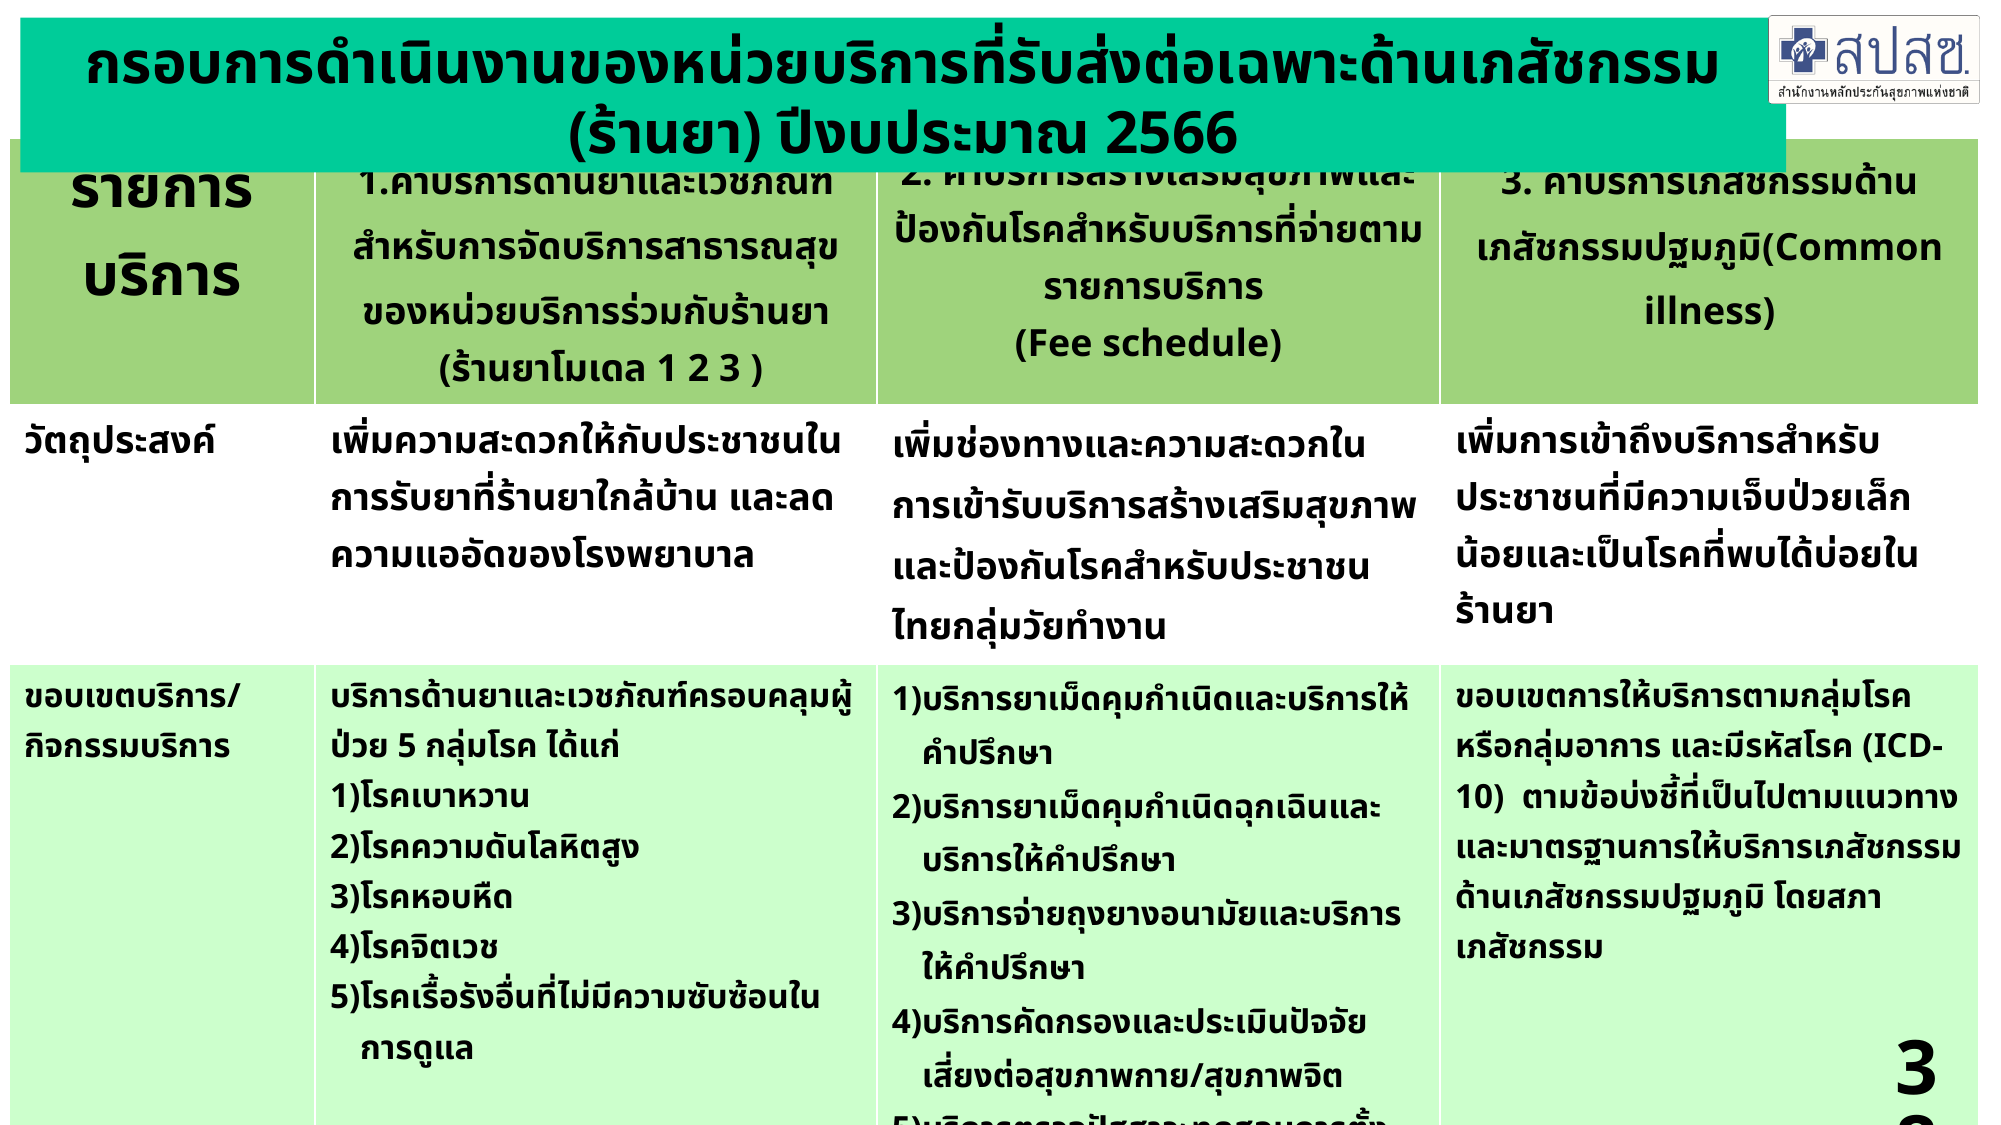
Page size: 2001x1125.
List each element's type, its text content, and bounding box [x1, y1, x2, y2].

table_header 1.ค่าบริการด้านยาและเวชภัณฑ์สำหรับการจัดบริการสาธารณสุขของหน่วยบริการร่วมกับร้านยา (ร้านยาโมเดล 1 2 3 ) [316, 173, 876, 404]
table_header 3. ค่าบริการเภสัชกรรมด้านเภสัชกรรมปฐมภูมิ(Common illness) [1441, 139, 1978, 404]
table_header รายการบริการ [10, 139, 314, 404]
table_cell ขอบเขตบริการ/กิจกรรมบริการ [10, 665, 314, 1125]
picture [1768, 15, 1980, 104]
table_header 2. ค่าบริการสร้างเสริมสุขภาพและป้องกันโรคสำหรับบริการที่จ่ายตามรายการบริการ (Fee schedule) [878, 173, 1439, 404]
table_cell วัตถุประสงค์ [10, 409, 314, 663]
table_cell ขอบเขตการให้บริการตามกลุ่มโรค หรือกลุ่มอาการ และมีรหัสโรค (ICD-10) ตามข้อบ่งชี้ที่เป็นไปตามแนวทางและมาตรฐานการให้บริการเภสัชกรรมด้านเภสัชกรรมปฐมภูมิ โดยสภาเภสัชกรรม [1441, 665, 1978, 1125]
table_cell บริการด้านยาและเวชภัณฑ์ครอบคลุมผู้ป่วย 5 กลุ่มโรค ได้แก่ โรคเบาหวาน โรคความดันโลหิตสูง โรคหอบหืด โรคจิตเวช โรคเรื้อรังอื่นที่ไม่มีความซับซ้อนในการดูแล [316, 665, 876, 1125]
text_box กรอบการดำเนินงานของหน่วยบริการที่รับส่งต่อเฉพาะด้านเภสัชกรรม (ร้านยา) ปีงบประมาณ 2566 [20, 17, 1787, 173]
table_cell บริการยาเม็ดคุมกำเนิดและบริการให้คำปรึกษา บริการยาเม็ดคุมกำเนิดฉุกเฉินและบริการให้คำปรึกษา บริการจ่ายถุงยางอนามัยและบริการให้คำปรึกษา บริการคัดกรองและประเมินปัจจัยเสี่ยงต่อสุขภาพกาย/สุขภาพจิต บริการตรวจปัสสาวะทดสอบการตั้งครรภ์หรือบริการชุดทดสอบการตั้งครรภ์ด้วยตัวเอง บริการยาเม็ดเสริมธาตุเหล็กและกรดโฟลิค [878, 665, 1439, 1125]
table_cell เพิ่มช่องทางและความสะดวกในการเข้ารับบริการสร้างเสริมสุขภาพและป้องกันโรคสำหรับประชาชนไทยกลุ่มวัยทำงาน [878, 409, 1439, 663]
slide_number 38 [1880, 1023, 1993, 1118]
table_cell เพิ่มการเข้าถึงบริการสำหรับประชาชนที่มีความเจ็บป่วยเล็กน้อยและเป็นโรคที่พบได้บ่อยในร้านยา [1441, 409, 1978, 663]
table_cell เพิ่มความสะดวกให้กับประชาชนในการรับยาที่ร้านยาใกล้บ้าน และลดความแออัดของโรงพยาบาล [316, 409, 876, 663]
